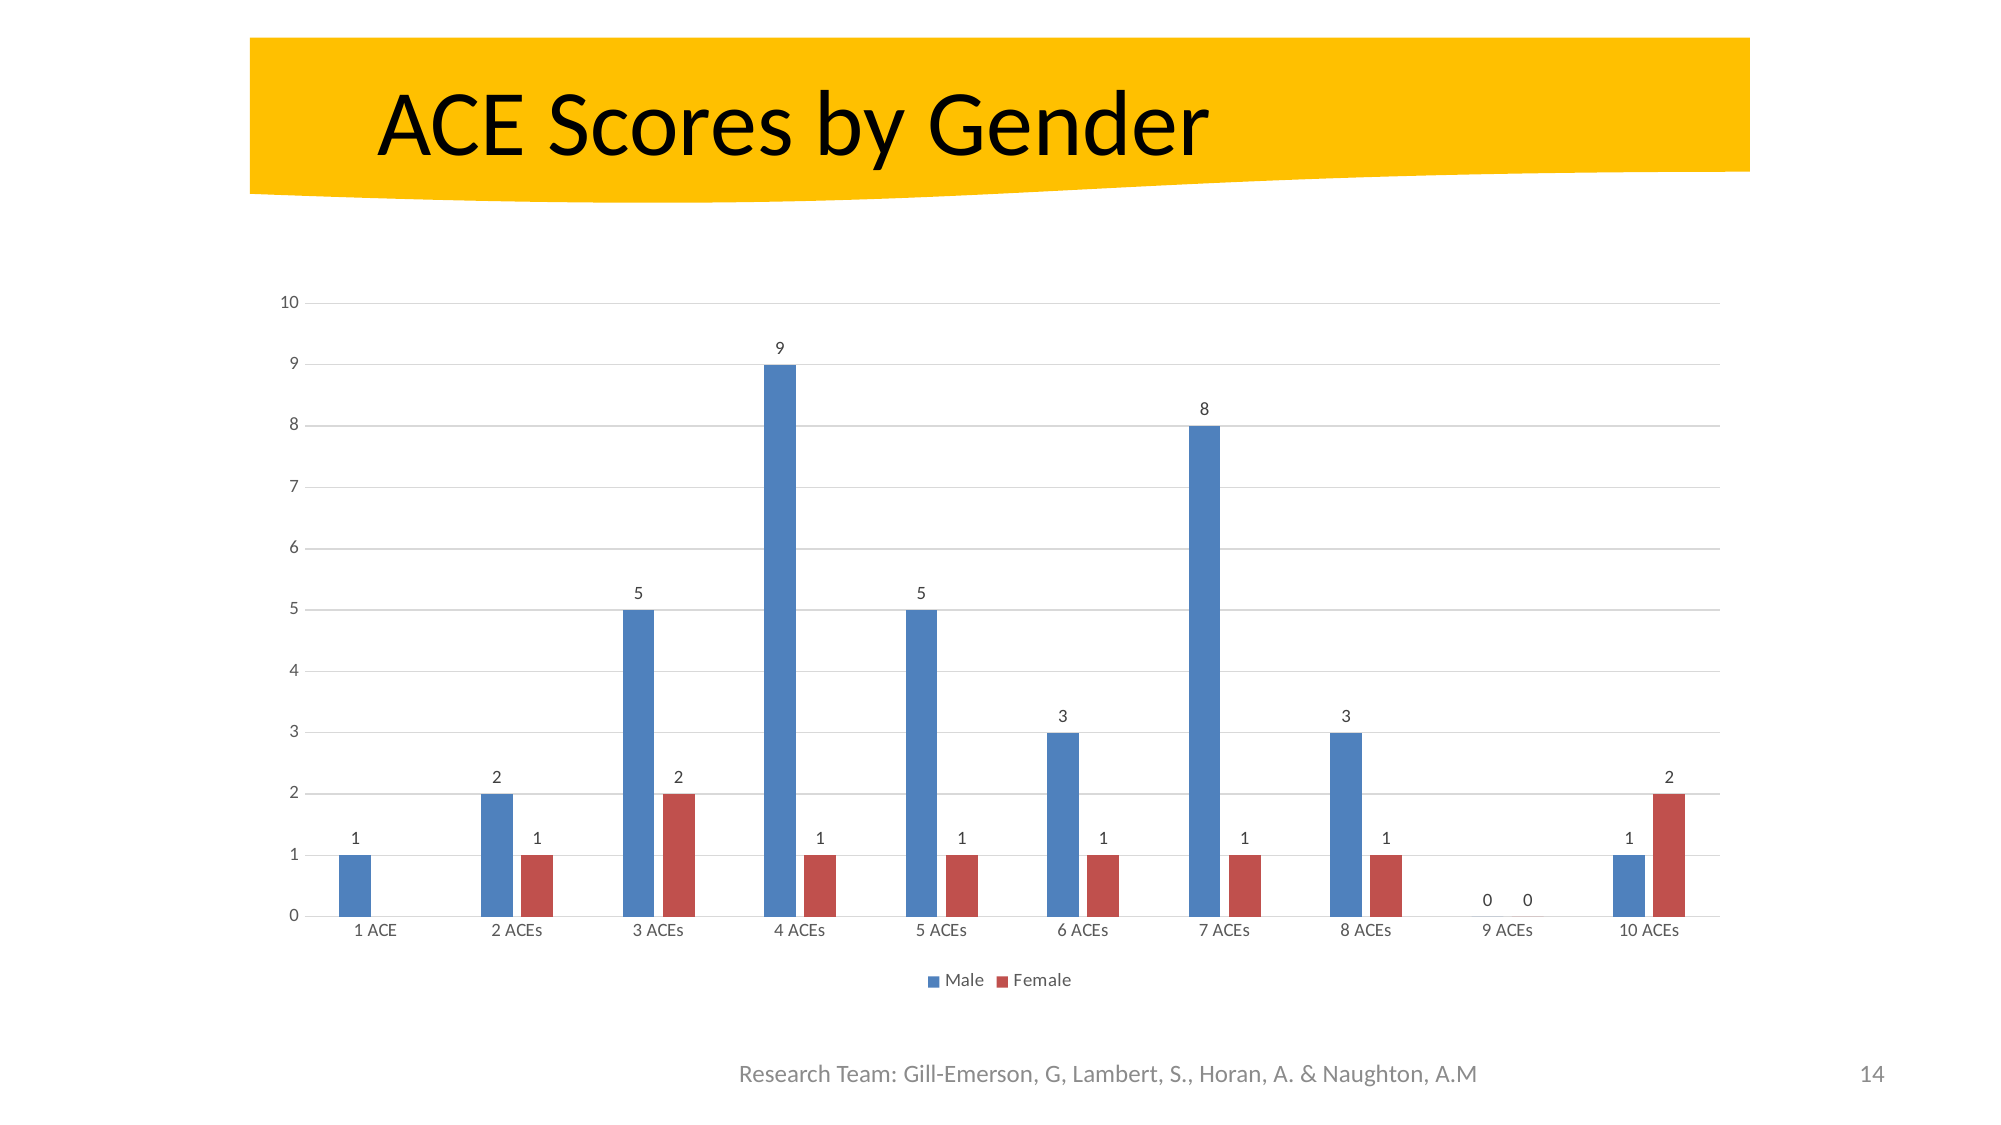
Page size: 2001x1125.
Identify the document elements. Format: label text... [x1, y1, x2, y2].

text_box [247, 35, 1752, 205]
slide_number 14 [1532, 1042, 1900, 1103]
footer Research Team: Gill-Emerson, G, Lambert, S., Horan, A. & Naughton, A.M [687, 1042, 1532, 1103]
text_box ACE Scores by Gender [362, 54, 1721, 182]
chart [249, 279, 1751, 998]
